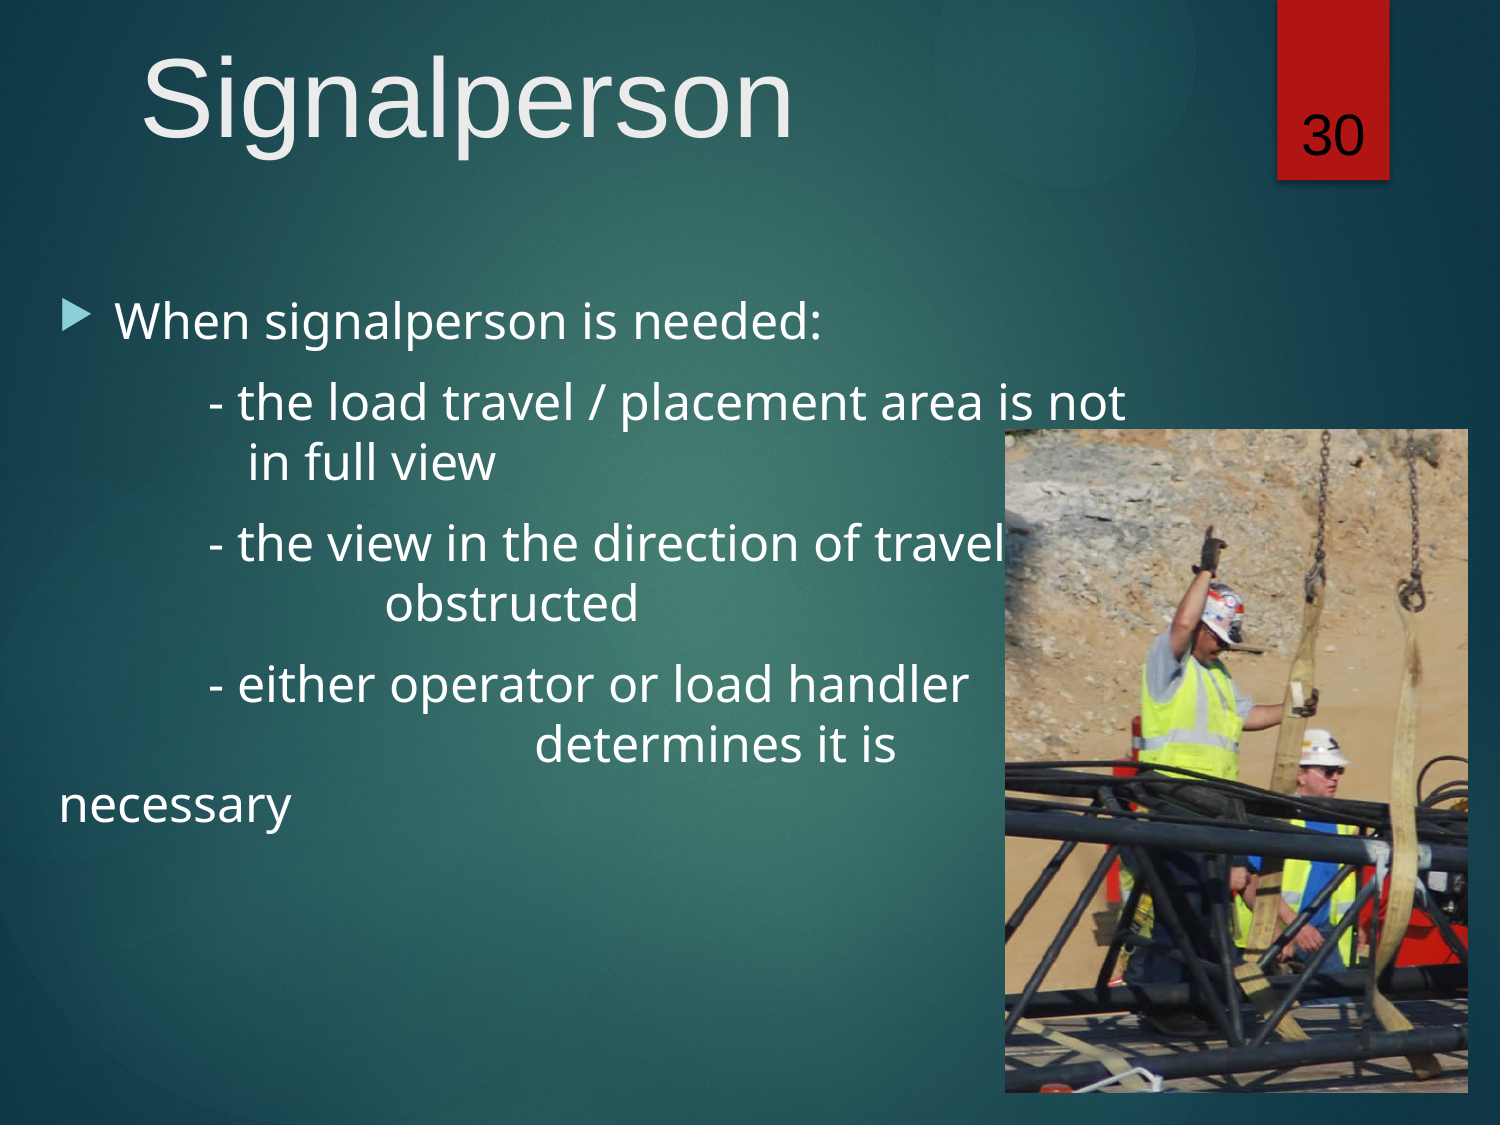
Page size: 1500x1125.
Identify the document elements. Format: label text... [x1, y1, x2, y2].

picture [1004, 429, 1468, 1093]
list When signalperson is needed: - the load travel / placement area is not in full view - the view in the direction of travel is obstructed - either operator or load handler determines it is necessary [43, 282, 1145, 971]
title Signalperson [124, 17, 941, 106]
